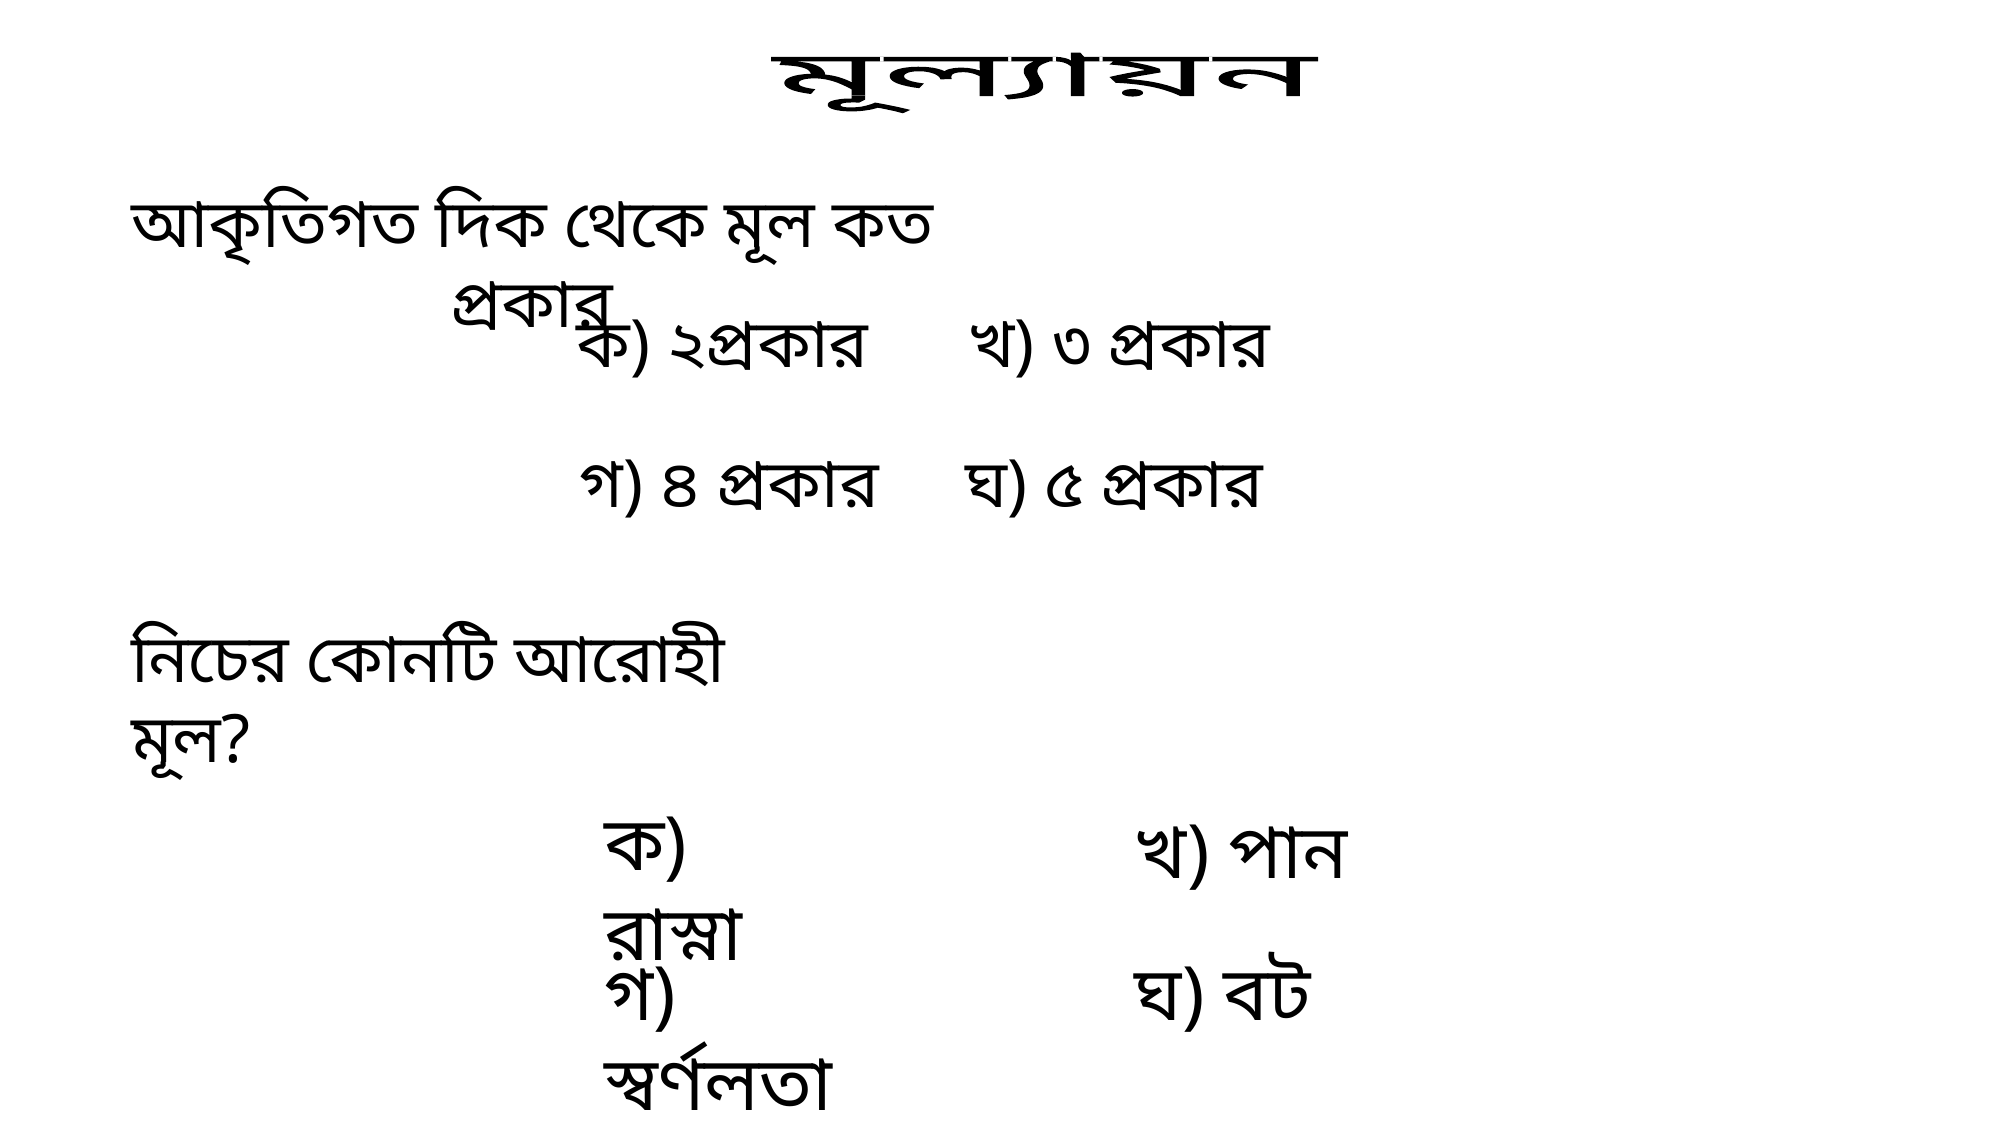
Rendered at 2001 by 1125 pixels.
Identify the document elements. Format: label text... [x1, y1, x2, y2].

text_box ক) রাস্না [589, 787, 852, 937]
text_box খ) ৩ প্রকার [953, 293, 1287, 389]
text_box গ) স্বর্ণলতা [589, 937, 930, 1125]
text_box ক) ২প্রকার [561, 293, 901, 389]
text_box ঘ) ৫ প্রকার [950, 433, 1296, 528]
text_box নিচের কোনটি আরোহী মূল? [116, 608, 801, 784]
text_box গ) ৪ প্রকার [564, 433, 911, 528]
text_box ঘ) বট [1120, 937, 1382, 1043]
text_box খ) পান [1120, 795, 1382, 901]
text_box আকৃতিগত দিক থেকে মূল কত প্রকার [59, 173, 1006, 348]
